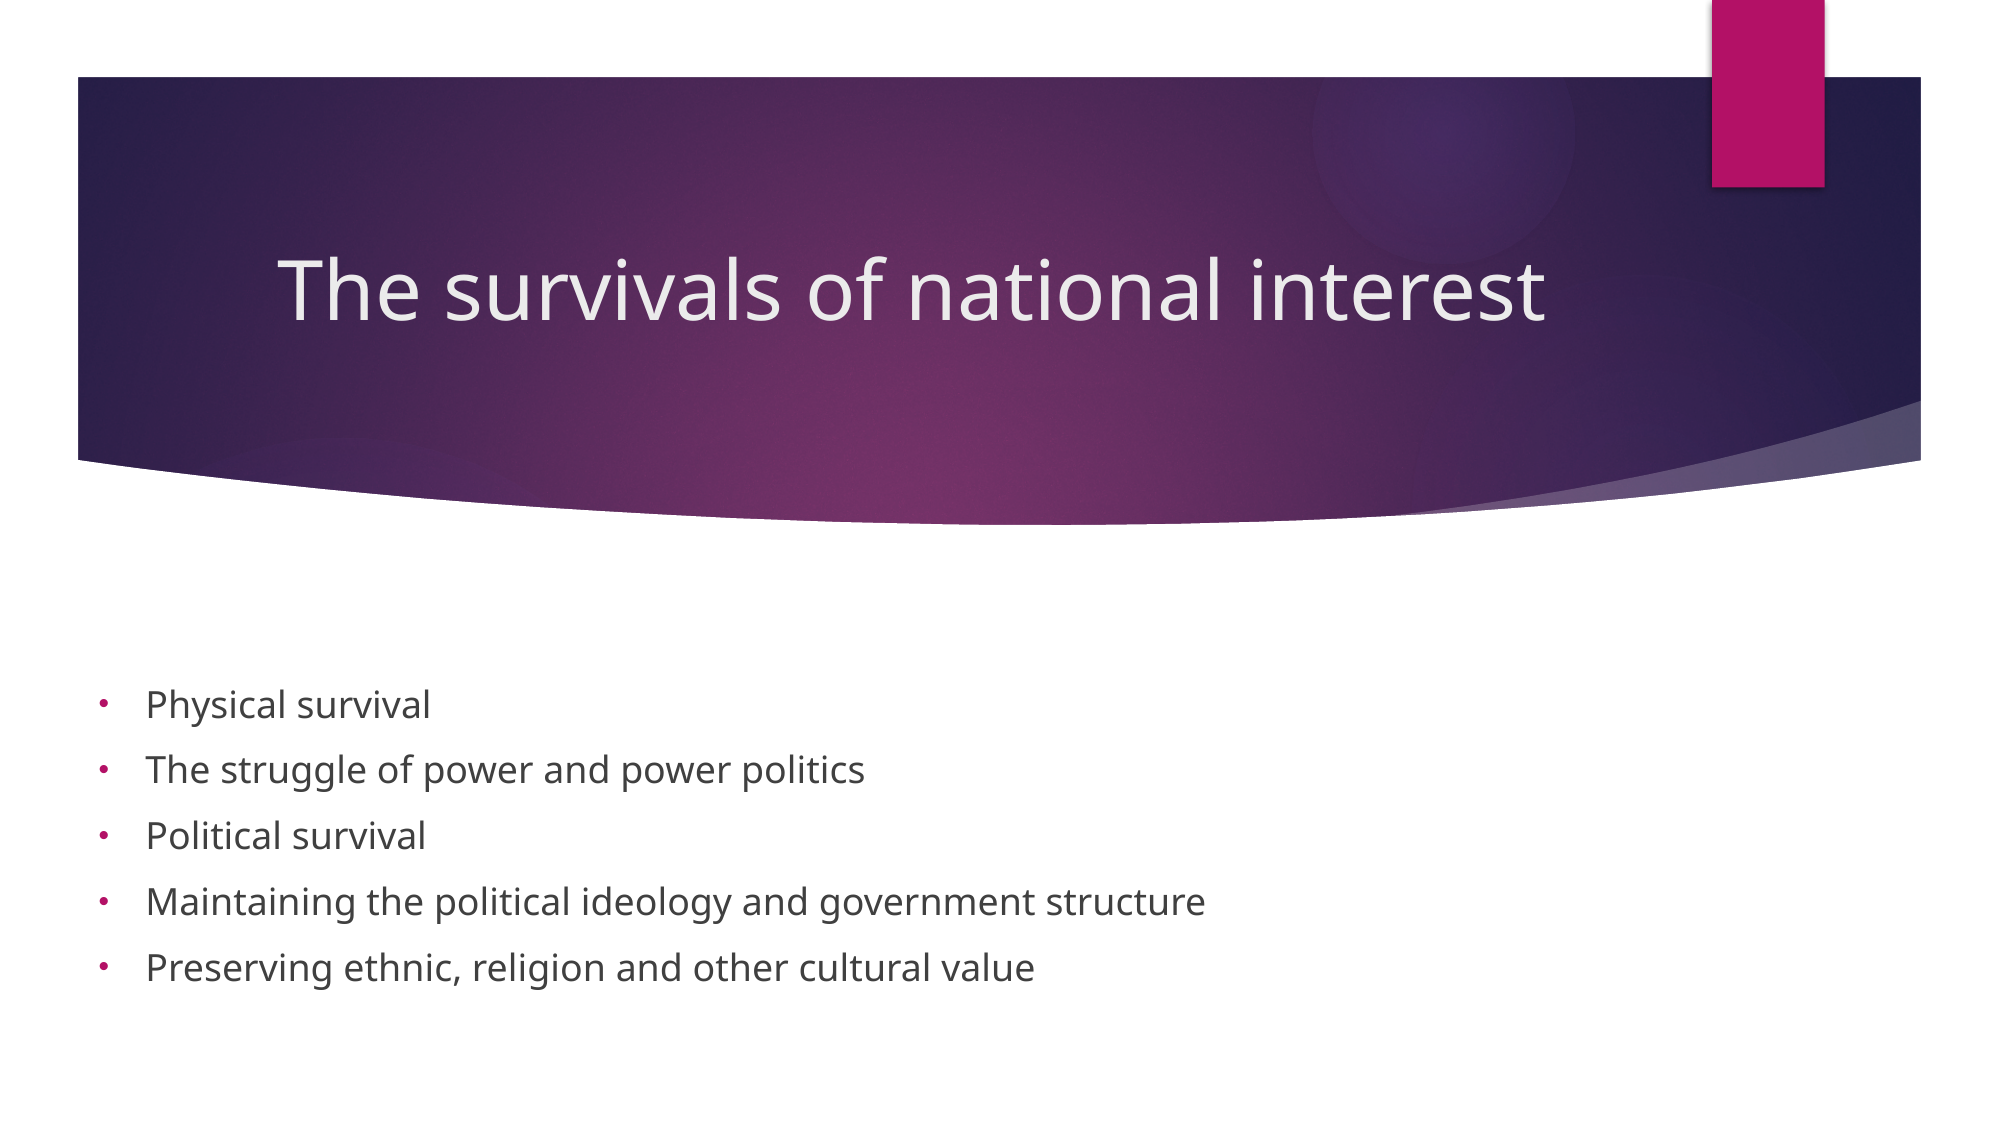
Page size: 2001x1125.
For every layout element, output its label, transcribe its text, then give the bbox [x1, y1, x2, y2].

title The survivals of national interest [188, 174, 1638, 400]
list Physical survival The struggle of power and power politics Political survival Maintaining the political ideology and government structure Preserving ethnic, religion and other cultural value [83, 597, 1918, 1073]
